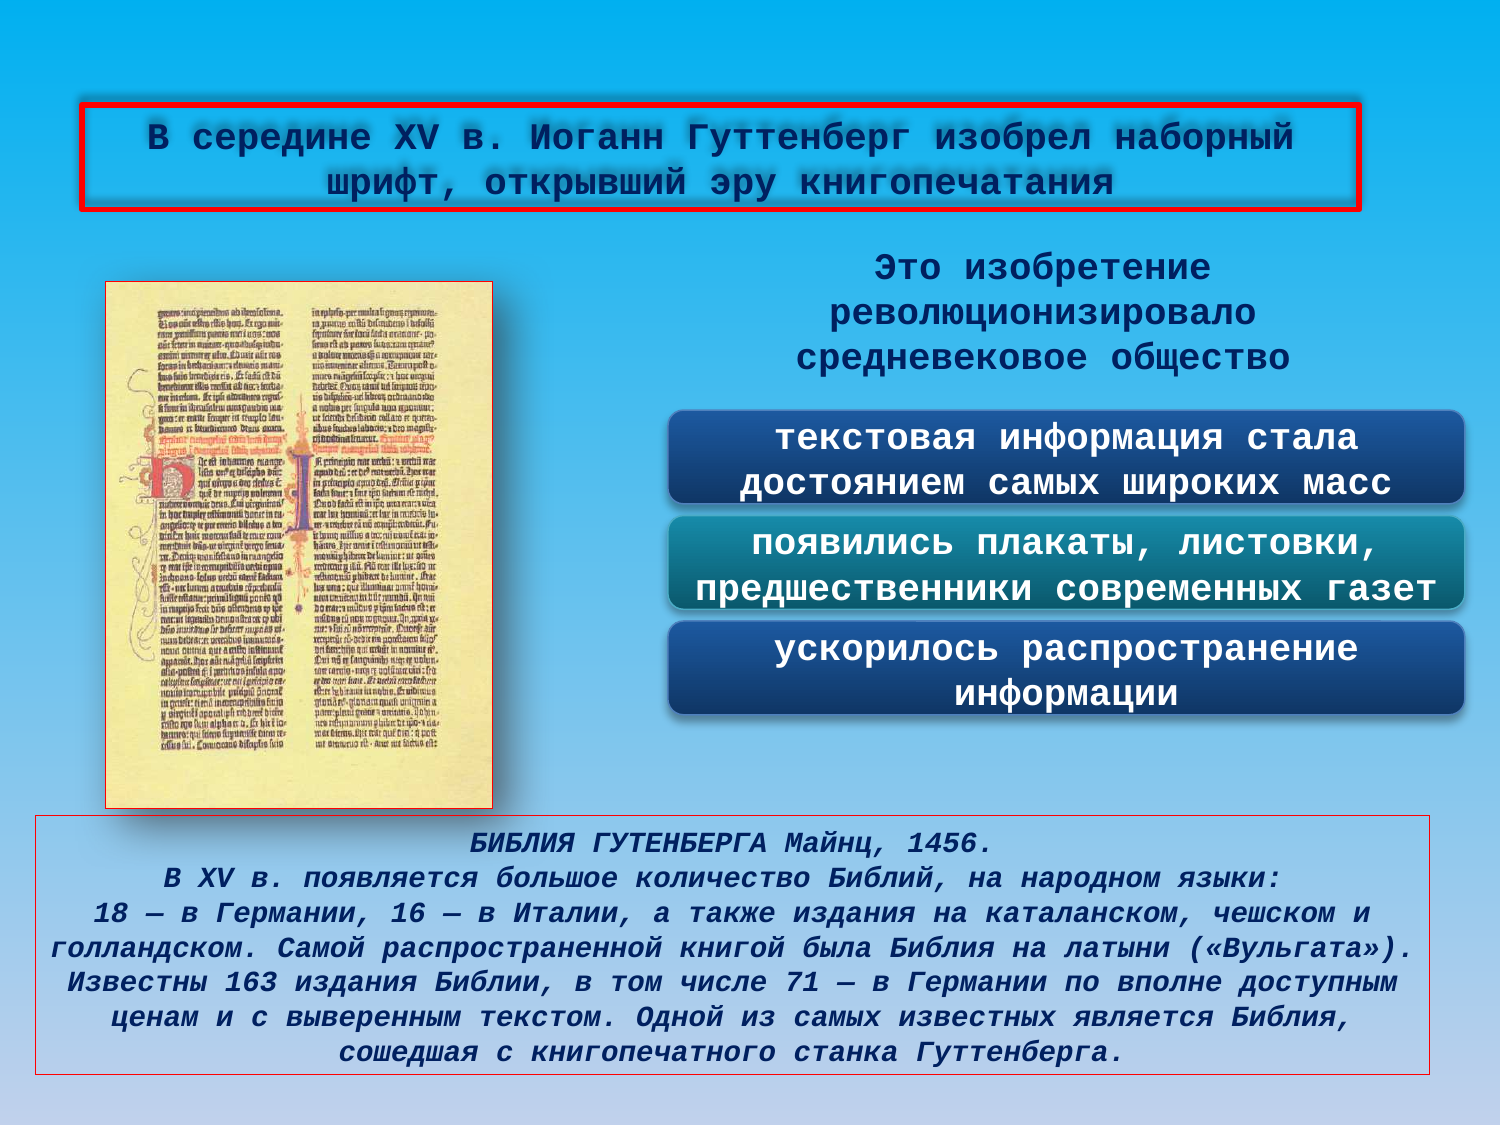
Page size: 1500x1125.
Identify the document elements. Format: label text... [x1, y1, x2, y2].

text_box появились плакаты, листовки, предшественники современных газет [667, 514, 1466, 611]
text_box Это изобретение революционизировало средневековое общество [738, 234, 1348, 385]
picture [80, 103, 1361, 114]
text_box текстовая информация стала достоянием самых широких масс [667, 409, 1466, 505]
text_box ускорилось распространение информации [667, 620, 1466, 716]
picture [105, 280, 493, 809]
text_box БИБЛИЯ ГУТЕНБЕРГА Майнц, 1456. В XV в. появляется большое количество Библий, на народном языки: 18 — в Германии, 16 — в Италии, а также издания на каталанском, чешском и голландском. Самой распространенной книгой была Библия на латыни («Вульгата»). Известны 163 издания Библии, в том числе 71 — в Германии по вполне доступным ценам и с выверенным текстом. Одной из самых известных является Библия, сошедшая с книгопечатного станка Гуттенберга. [35, 815, 1430, 1075]
text_box В середине XV в. Иоганн Гуттенберг изобрел наборный шрифт, открывший эру книгопечатания [81, 104, 1360, 210]
